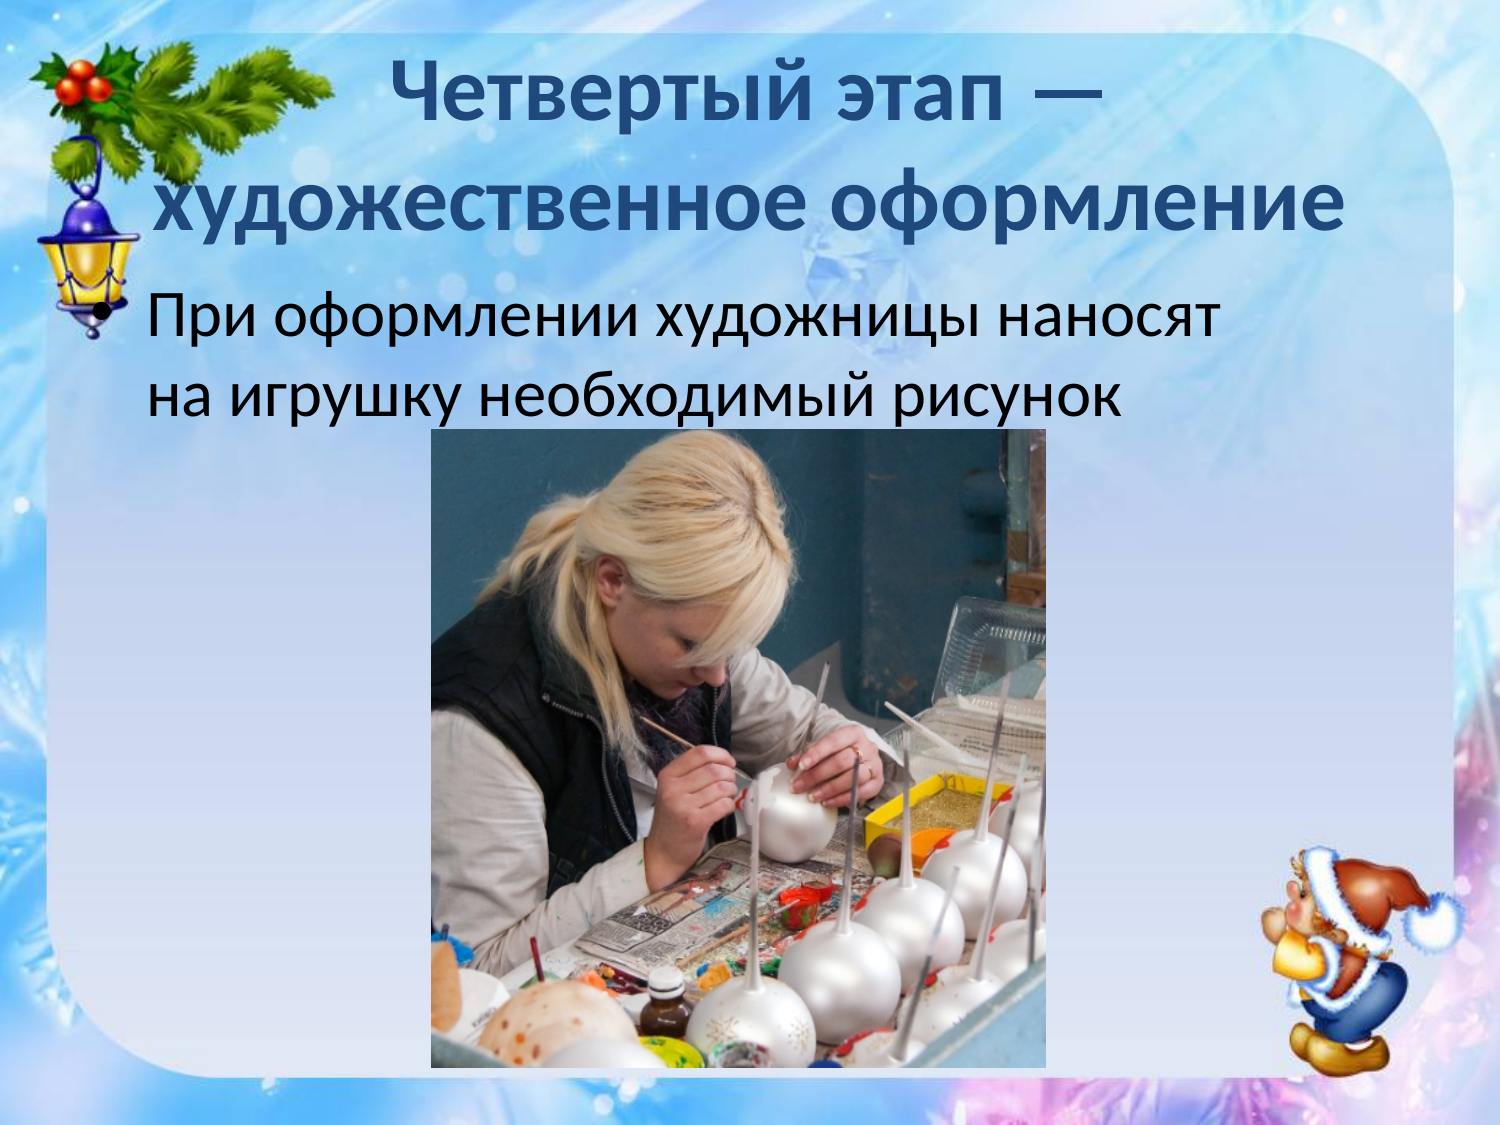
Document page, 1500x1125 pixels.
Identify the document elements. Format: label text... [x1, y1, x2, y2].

picture [0, 0, 1500, 1125]
title Четвертый этап — художественное оформление [75, 45, 1425, 233]
list При оформлении художницы наносят на игрушку необходимый рисунок [75, 262, 1425, 1005]
